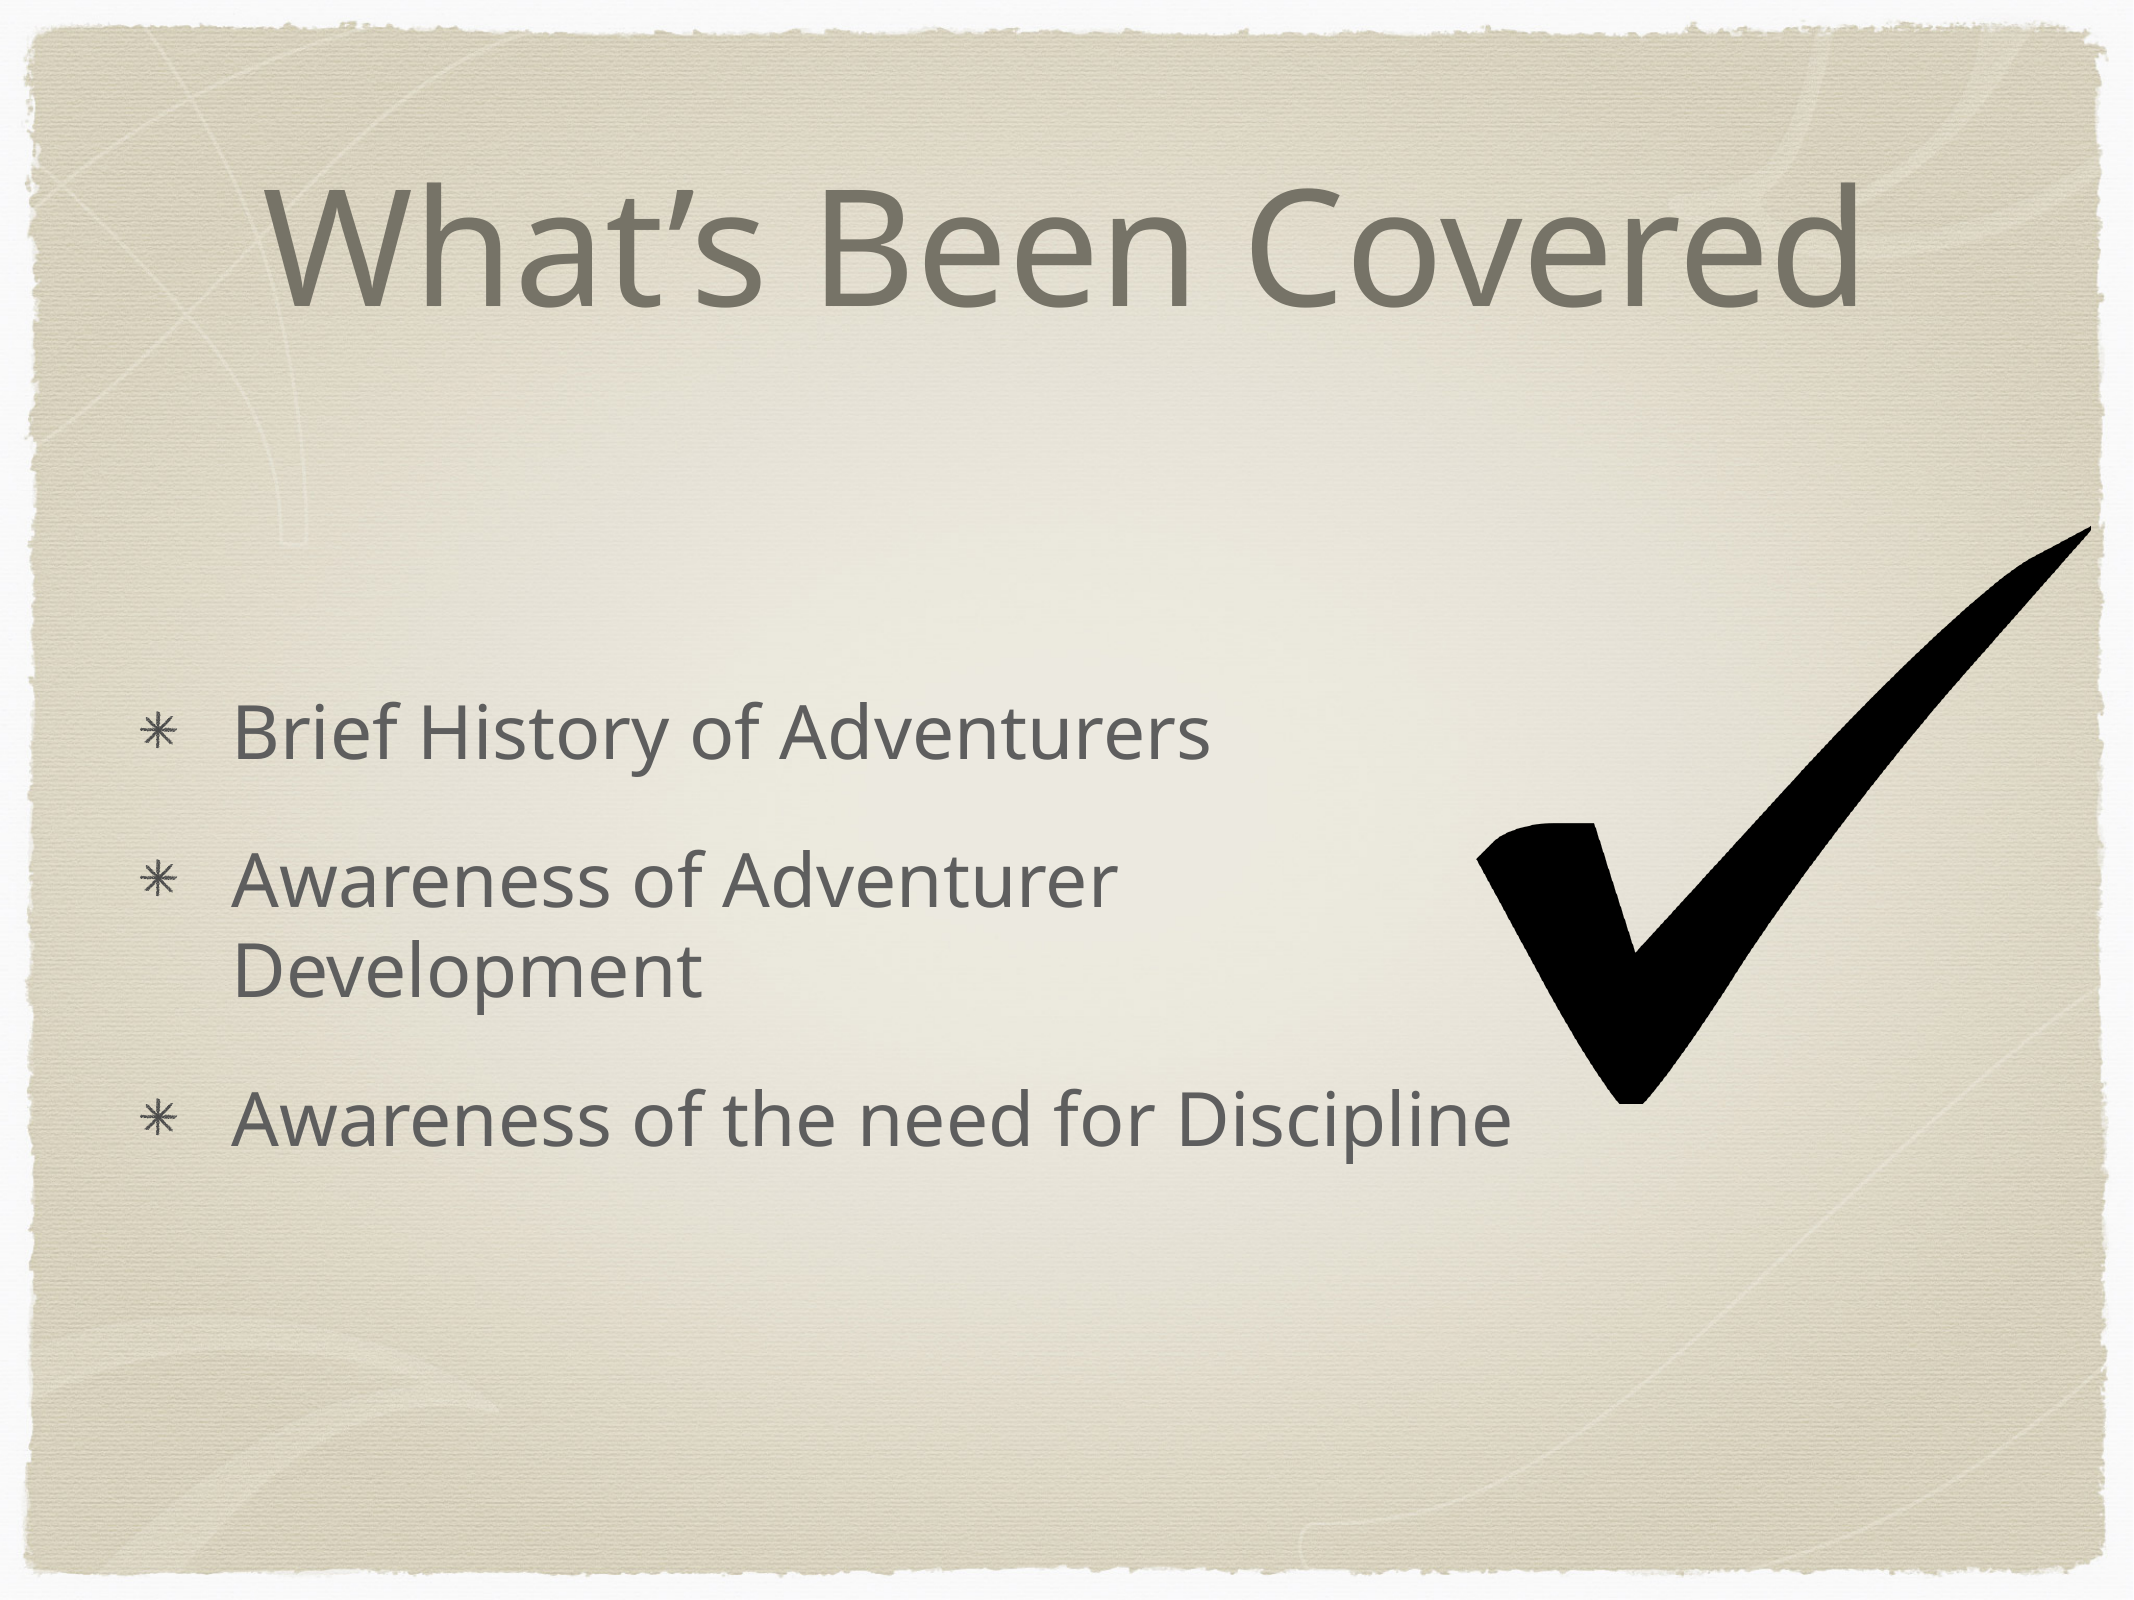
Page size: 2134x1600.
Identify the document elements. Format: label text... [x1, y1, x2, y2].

title What’s Been Covered [128, 41, 2005, 443]
picture [0, 0, 2134, 1600]
list Brief History of Adventurers Awareness of Adventurer Development Awareness of the need for Discipline [128, 453, 1544, 1393]
